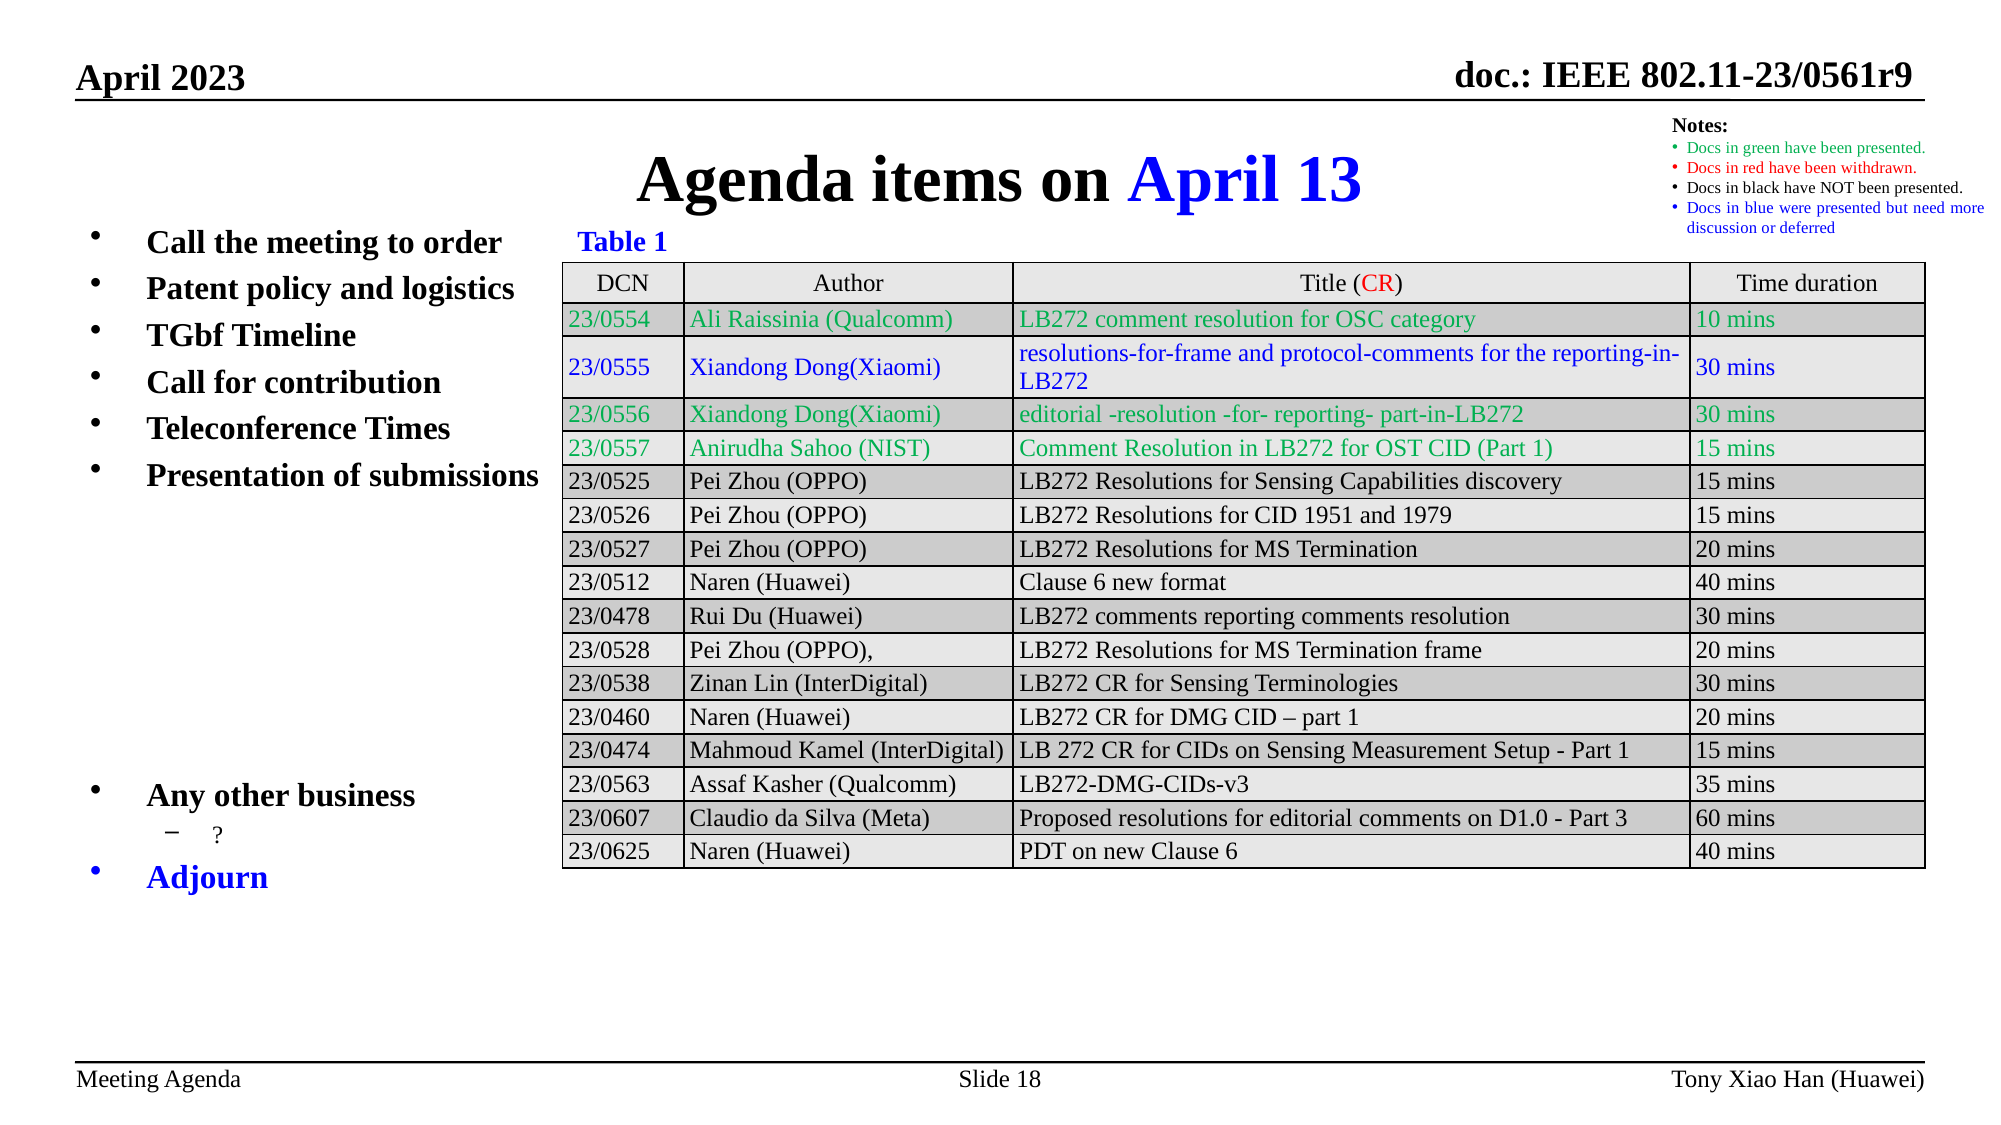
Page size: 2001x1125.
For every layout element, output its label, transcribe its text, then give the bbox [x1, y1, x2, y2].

table_cell Mahmoud Kamel (InterDigital) [685, 735, 1012, 766]
table_cell 35 mins [1691, 768, 1924, 800]
table_cell 20 mins [1691, 533, 1924, 565]
table_cell Pei Zhou (OPPO), [685, 634, 1012, 666]
table_cell 23/0525 [563, 466, 683, 498]
table_cell Clause 6 new format [1014, 567, 1689, 598]
table_cell LB272 CR for Sensing Terminologies [1014, 667, 1689, 699]
table_cell LB272 Resolutions for Sensing Capabilities discovery [1014, 466, 1689, 498]
table_cell 23/0555 [563, 337, 683, 397]
table_cell Pei Zhou (OPPO) [685, 533, 1012, 565]
text_box Table 1 [562, 224, 713, 256]
table_cell 30 mins [1691, 667, 1924, 699]
table_cell LB272 comment resolution for OSC category [1014, 304, 1689, 335]
table_cell LB 272 CR for CIDs on Sensing Measurement Setup - Part 1 [1014, 735, 1689, 766]
table_cell 23/0557 [563, 432, 683, 464]
table_cell Claudio da Silva (Meta) [685, 802, 1012, 834]
table_cell 30 mins [1691, 399, 1924, 430]
table_cell 15 mins [1691, 432, 1924, 464]
table_header Time duration [1691, 263, 1924, 302]
table_cell 15 mins [1691, 499, 1924, 531]
table_cell 23/0538 [563, 667, 683, 699]
table_cell 15 mins [1691, 466, 1924, 498]
table_cell Zinan Lin (InterDigital) [685, 667, 1012, 699]
table_cell 20 mins [1691, 701, 1924, 733]
table_cell Xiandong Dong(Xiaomi) [685, 337, 1012, 397]
table_cell Anirudha Sahoo (NIST) [685, 432, 1012, 464]
table_cell 23/0460 [563, 701, 683, 733]
table_cell LB272 comments reporting comments resolution [1014, 600, 1689, 632]
table_cell 23/0512 [563, 567, 683, 598]
table_cell Rui Du (Huawei) [685, 600, 1012, 632]
table_cell resolutions-for-frame and protocol-comments for the reporting-in-LB272 [1014, 337, 1689, 397]
table_cell Naren (Huawei) [685, 567, 1012, 598]
table_cell Naren (Huawei) [685, 701, 1012, 733]
table_cell 15 mins [1691, 735, 1924, 766]
table_cell LB272 Resolutions for CID 1951 and 1979 [1014, 499, 1689, 531]
table_cell 30 mins [1691, 337, 1924, 397]
text_box Call the meeting to order Patent policy and logistics TGbf Timeline Call for contribution Teleconference Times Presentation of submissions Any other business ? Adjourn [75, 212, 563, 1058]
table_cell LB272 CR for DMG CID – part 1 [1014, 701, 1689, 733]
table_cell LB272 Resolutions for MS Termination frame [1014, 634, 1689, 666]
table_cell 23/0528 [563, 634, 683, 666]
table_cell Pei Zhou (OPPO) [685, 499, 1012, 531]
table_cell Naren (Huawei) [685, 835, 1012, 867]
table_cell Pei Zhou (OPPO) [685, 466, 1012, 498]
table_cell 20 mins [1691, 634, 1924, 666]
text_box Agenda items on April 13 [362, 87, 1638, 262]
table_header DCN [563, 263, 683, 302]
table_cell 23/0625 [563, 835, 683, 867]
table_cell 23/0478 [563, 600, 683, 632]
table_cell Proposed resolutions for editorial comments on D1.0 - Part 3 [1014, 802, 1689, 834]
table_cell 23/0526 [563, 499, 683, 531]
table_cell 23/0563 [563, 768, 683, 800]
table_cell 23/0474 [563, 735, 683, 766]
table_cell 23/0527 [563, 533, 683, 565]
table_cell PDT on new Clause 6 [1014, 835, 1689, 867]
table_header Author [685, 263, 1012, 302]
table_cell 40 mins [1691, 835, 1924, 867]
table_cell 23/0556 [563, 399, 683, 430]
table_header Title (CR) [1014, 263, 1689, 302]
table_cell 10 mins [1691, 304, 1924, 335]
table_cell Xiandong Dong(Xiaomi) [685, 399, 1012, 430]
table_cell 40 mins [1691, 567, 1924, 598]
table_cell 60 mins [1691, 802, 1924, 834]
table_cell 23/0607 [563, 802, 683, 834]
table_cell editorial -resolution -for- reporting- part-in-LB272 [1014, 399, 1689, 430]
table_cell LB272-DMG-CIDs-v3 [1014, 768, 1689, 800]
table_cell 30 mins [1691, 600, 1924, 632]
table_cell Ali Raissinia (Qualcomm) [685, 304, 1012, 335]
table_cell 23/0554 [563, 304, 683, 335]
table_cell LB272 Resolutions for MS Termination [1014, 533, 1689, 565]
table_cell Assaf Kasher (Qualcomm) [685, 768, 1012, 800]
text_box Notes: Docs in green have been presented. Docs in red have been withdrawn. Docs in black have NOT been presented. Docs in blue were presented but need more discussion or deferred [1657, 104, 2000, 246]
table_cell Comment Resolution in LB272 for OST CID (Part 1) [1014, 432, 1689, 464]
